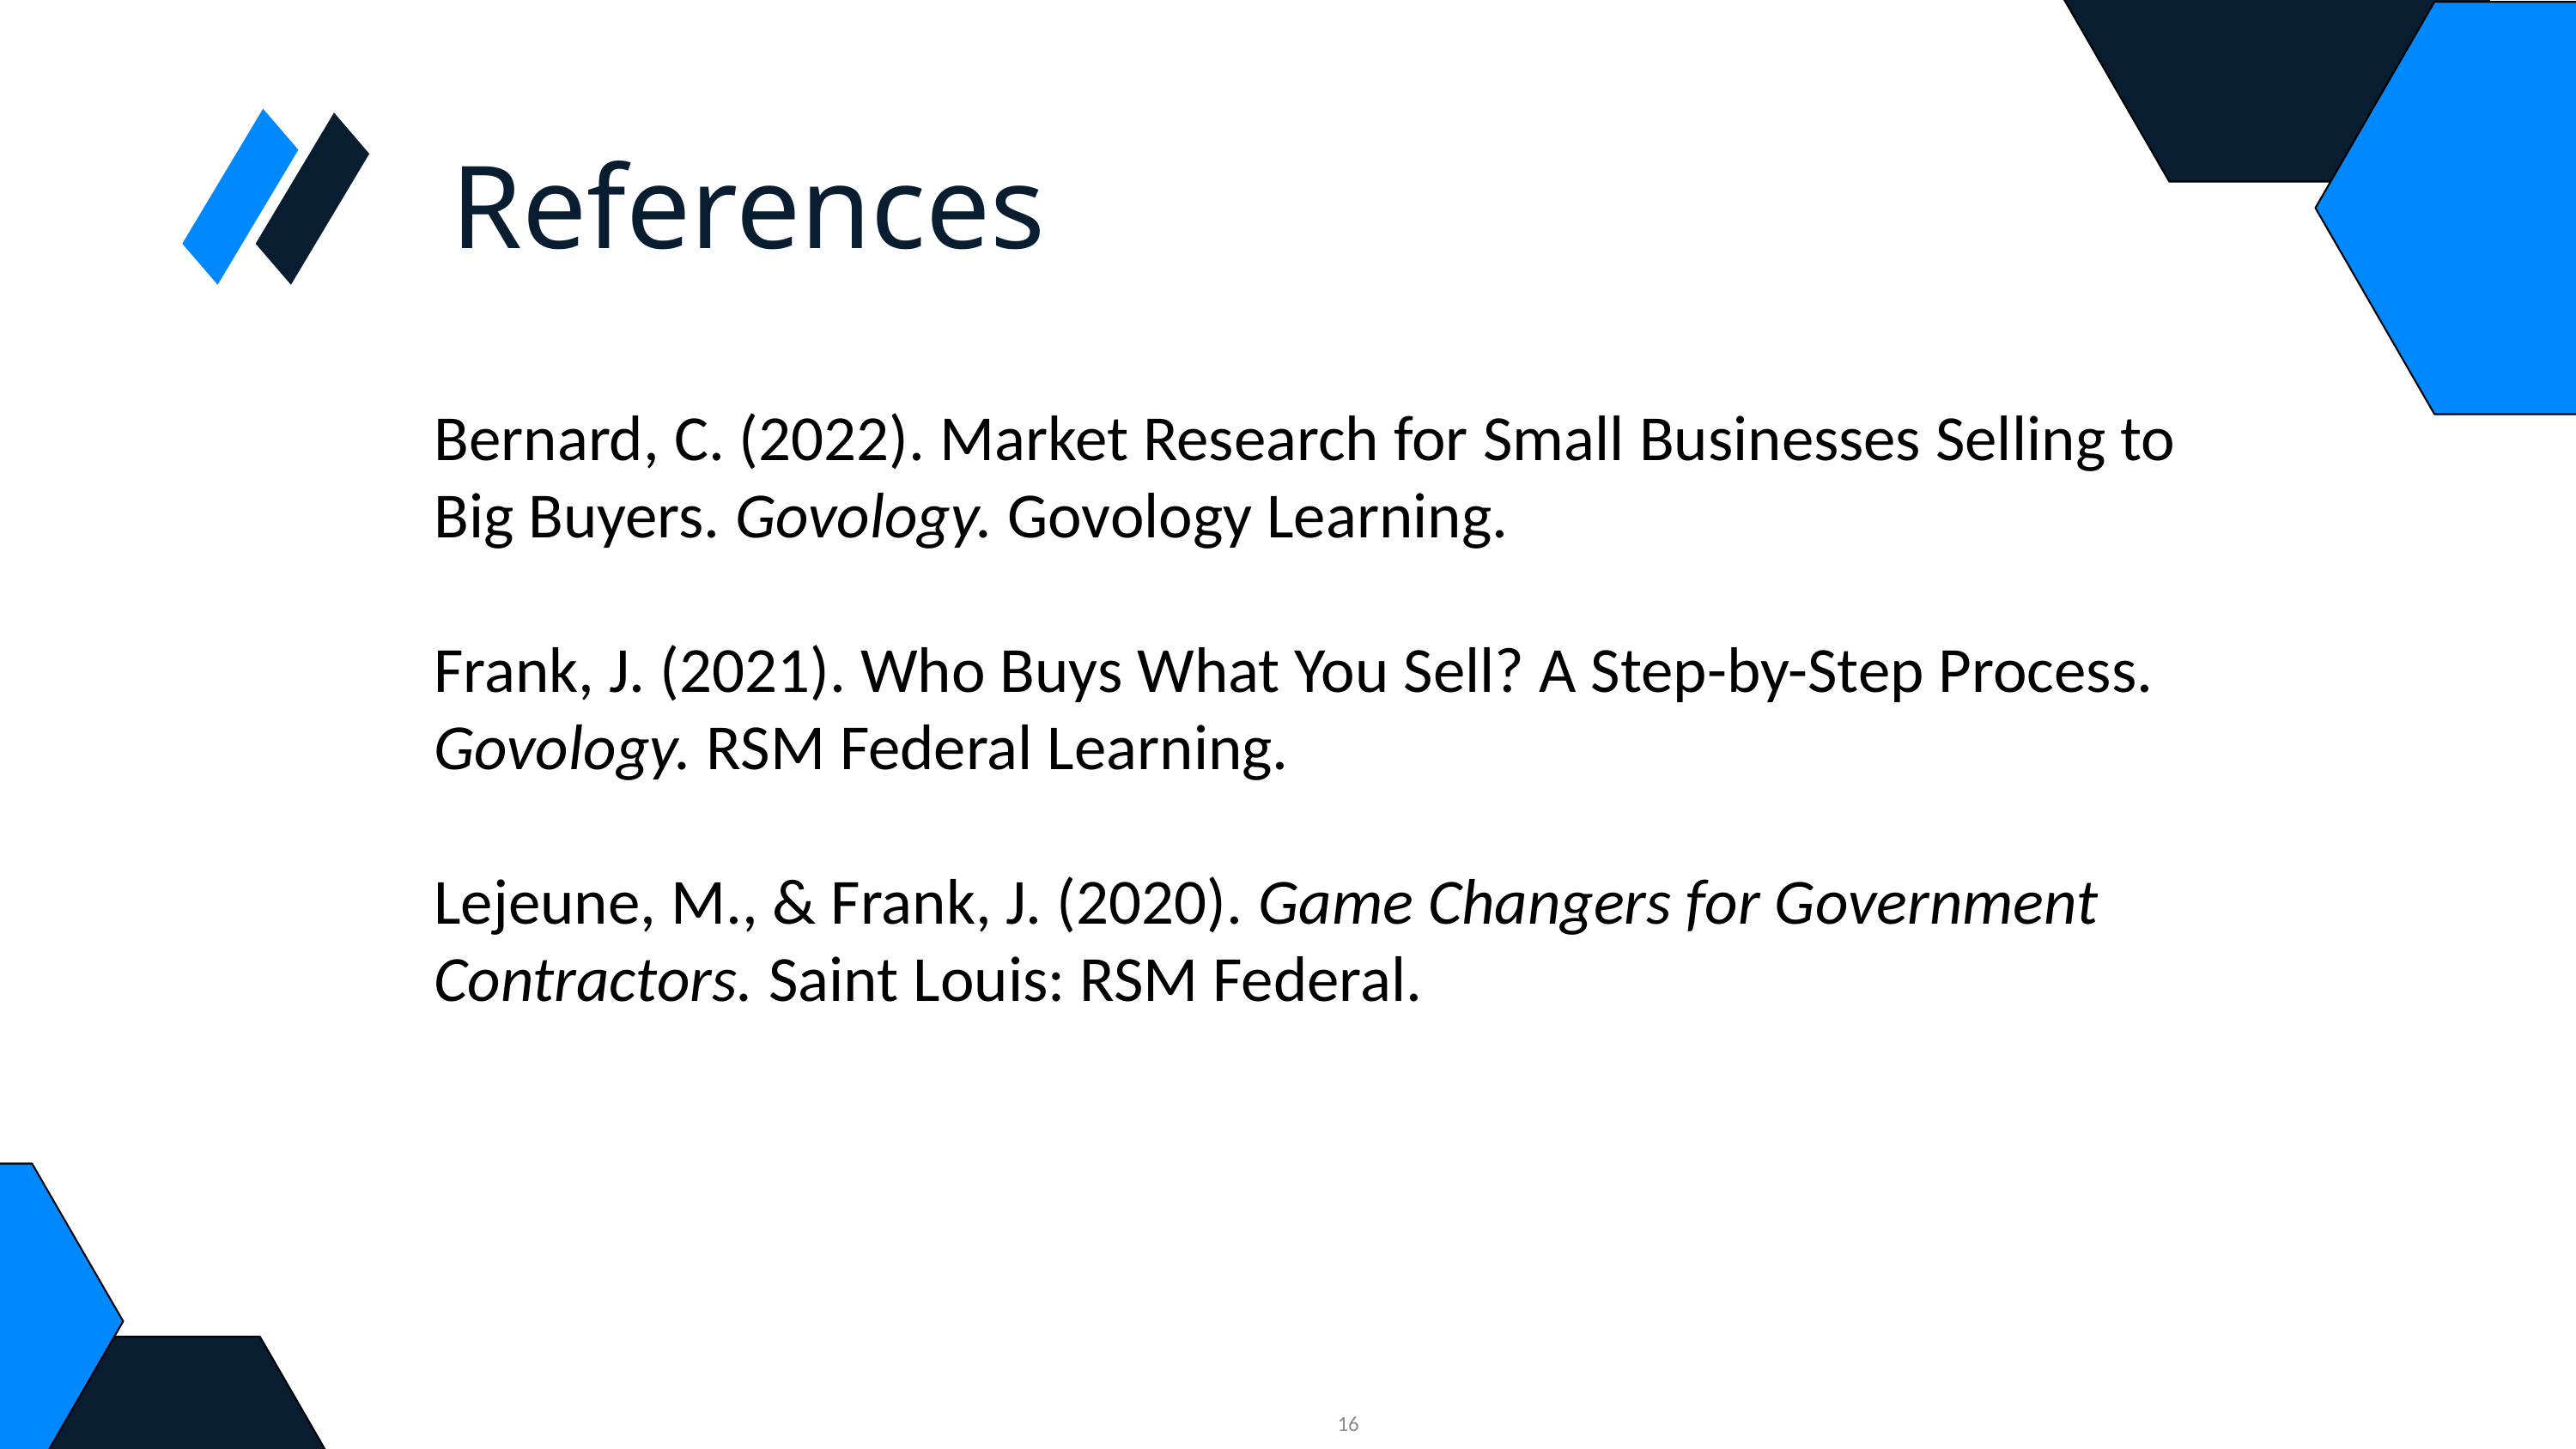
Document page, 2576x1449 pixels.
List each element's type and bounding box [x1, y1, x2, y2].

text_box [0, 0, 2576, 1449]
